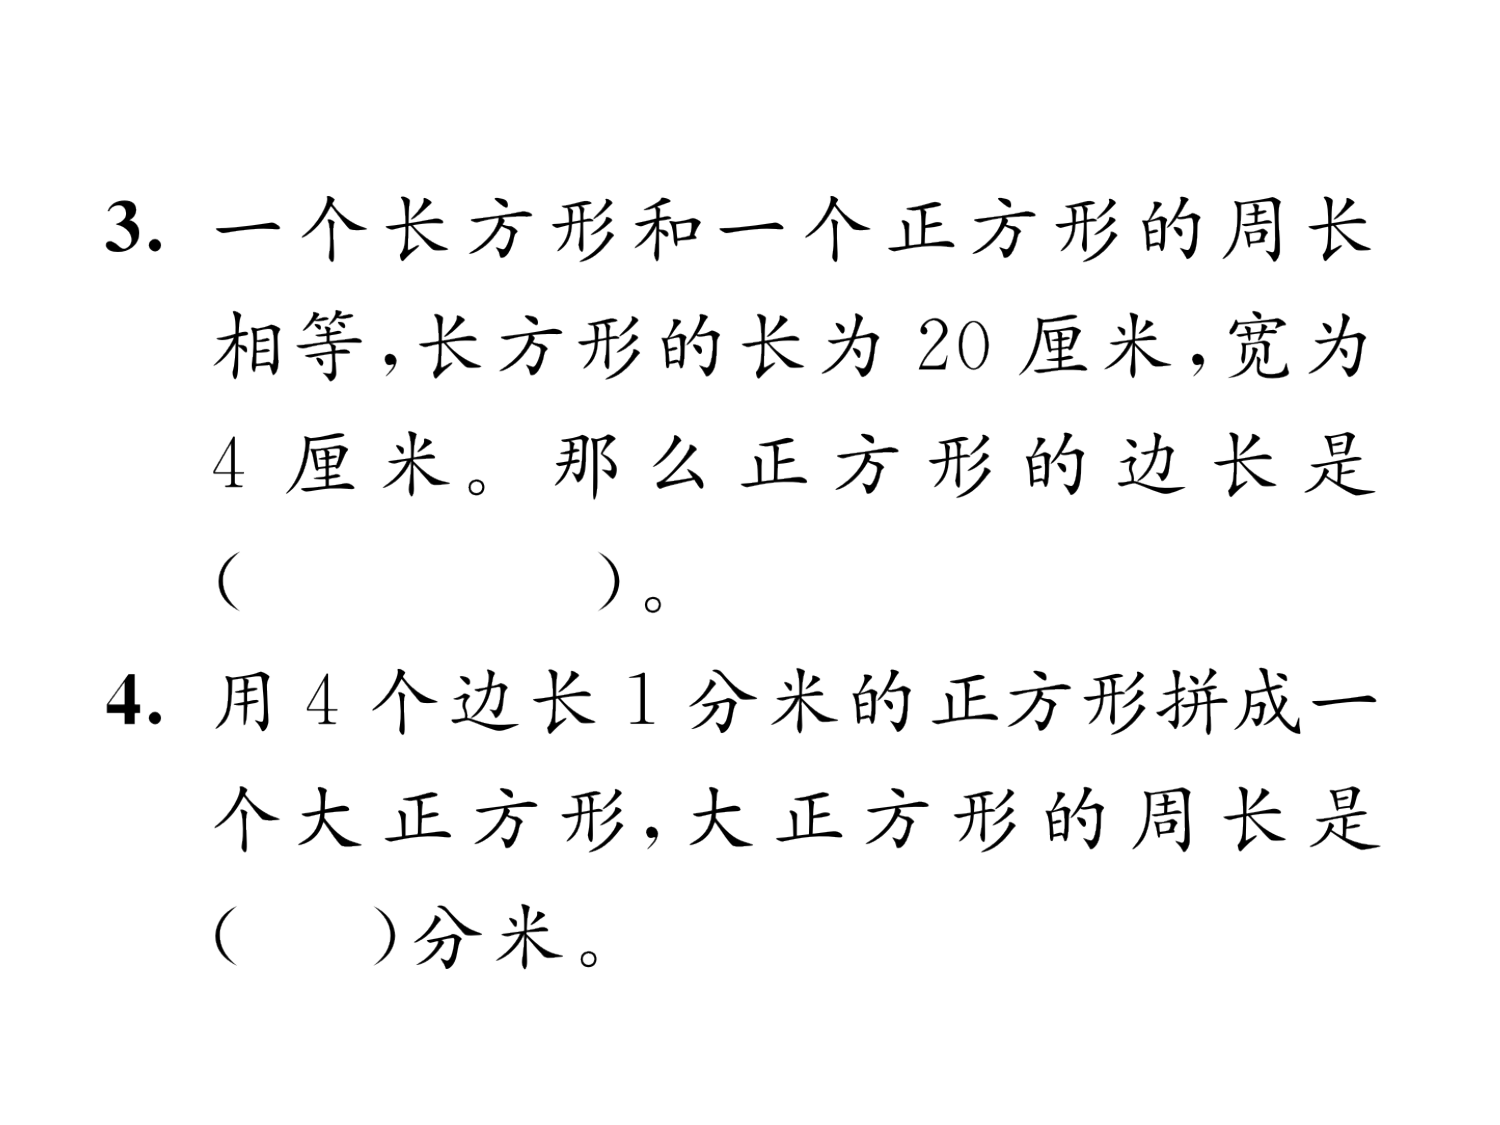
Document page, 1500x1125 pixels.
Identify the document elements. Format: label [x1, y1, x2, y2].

picture [100, 172, 1500, 993]
